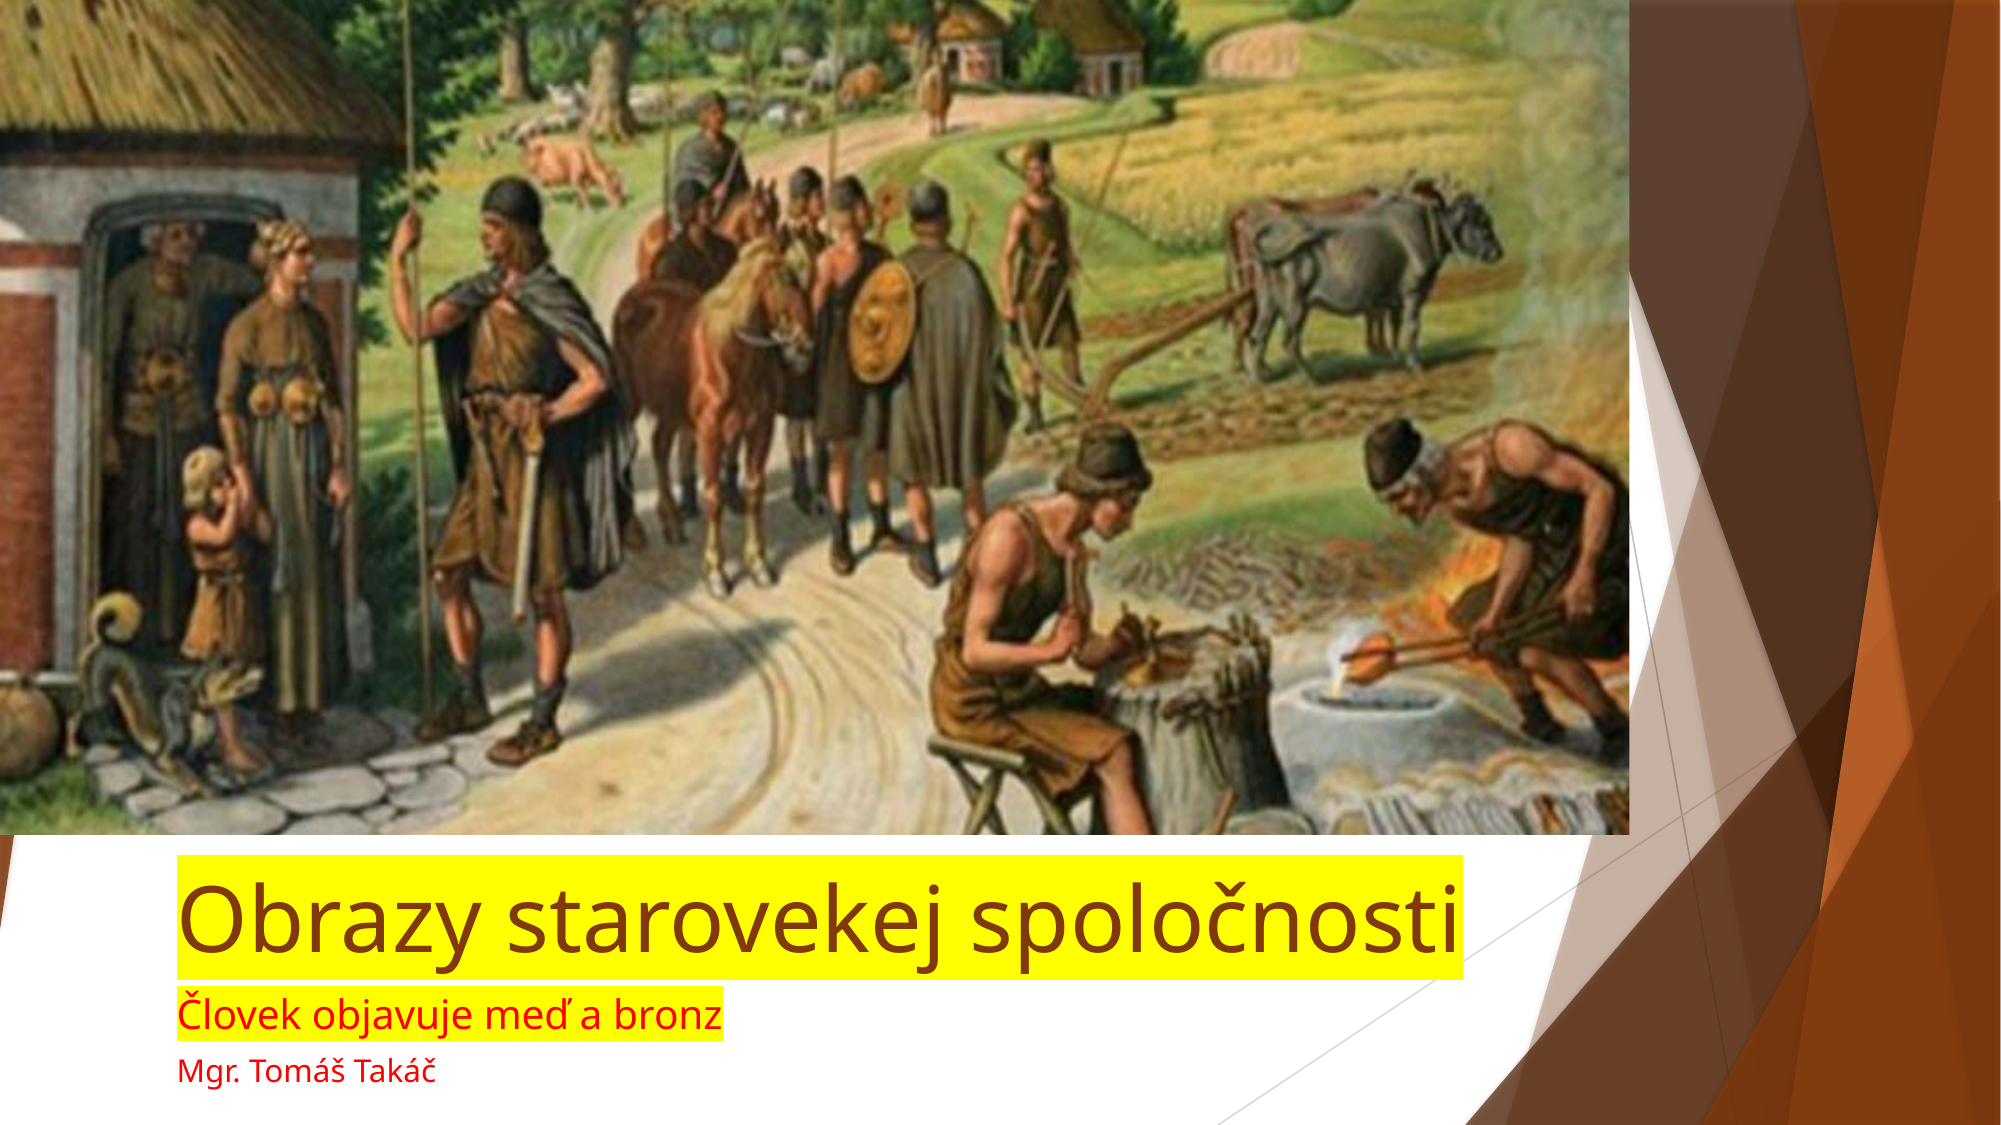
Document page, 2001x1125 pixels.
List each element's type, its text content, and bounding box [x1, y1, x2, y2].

title Obrazy starovekej spoločnosti [161, 844, 1522, 979]
picture [0, 0, 1630, 836]
subtitle Človek objavuje meď a bronz Mgr. Tomáš Takáč [161, 981, 1522, 1097]
